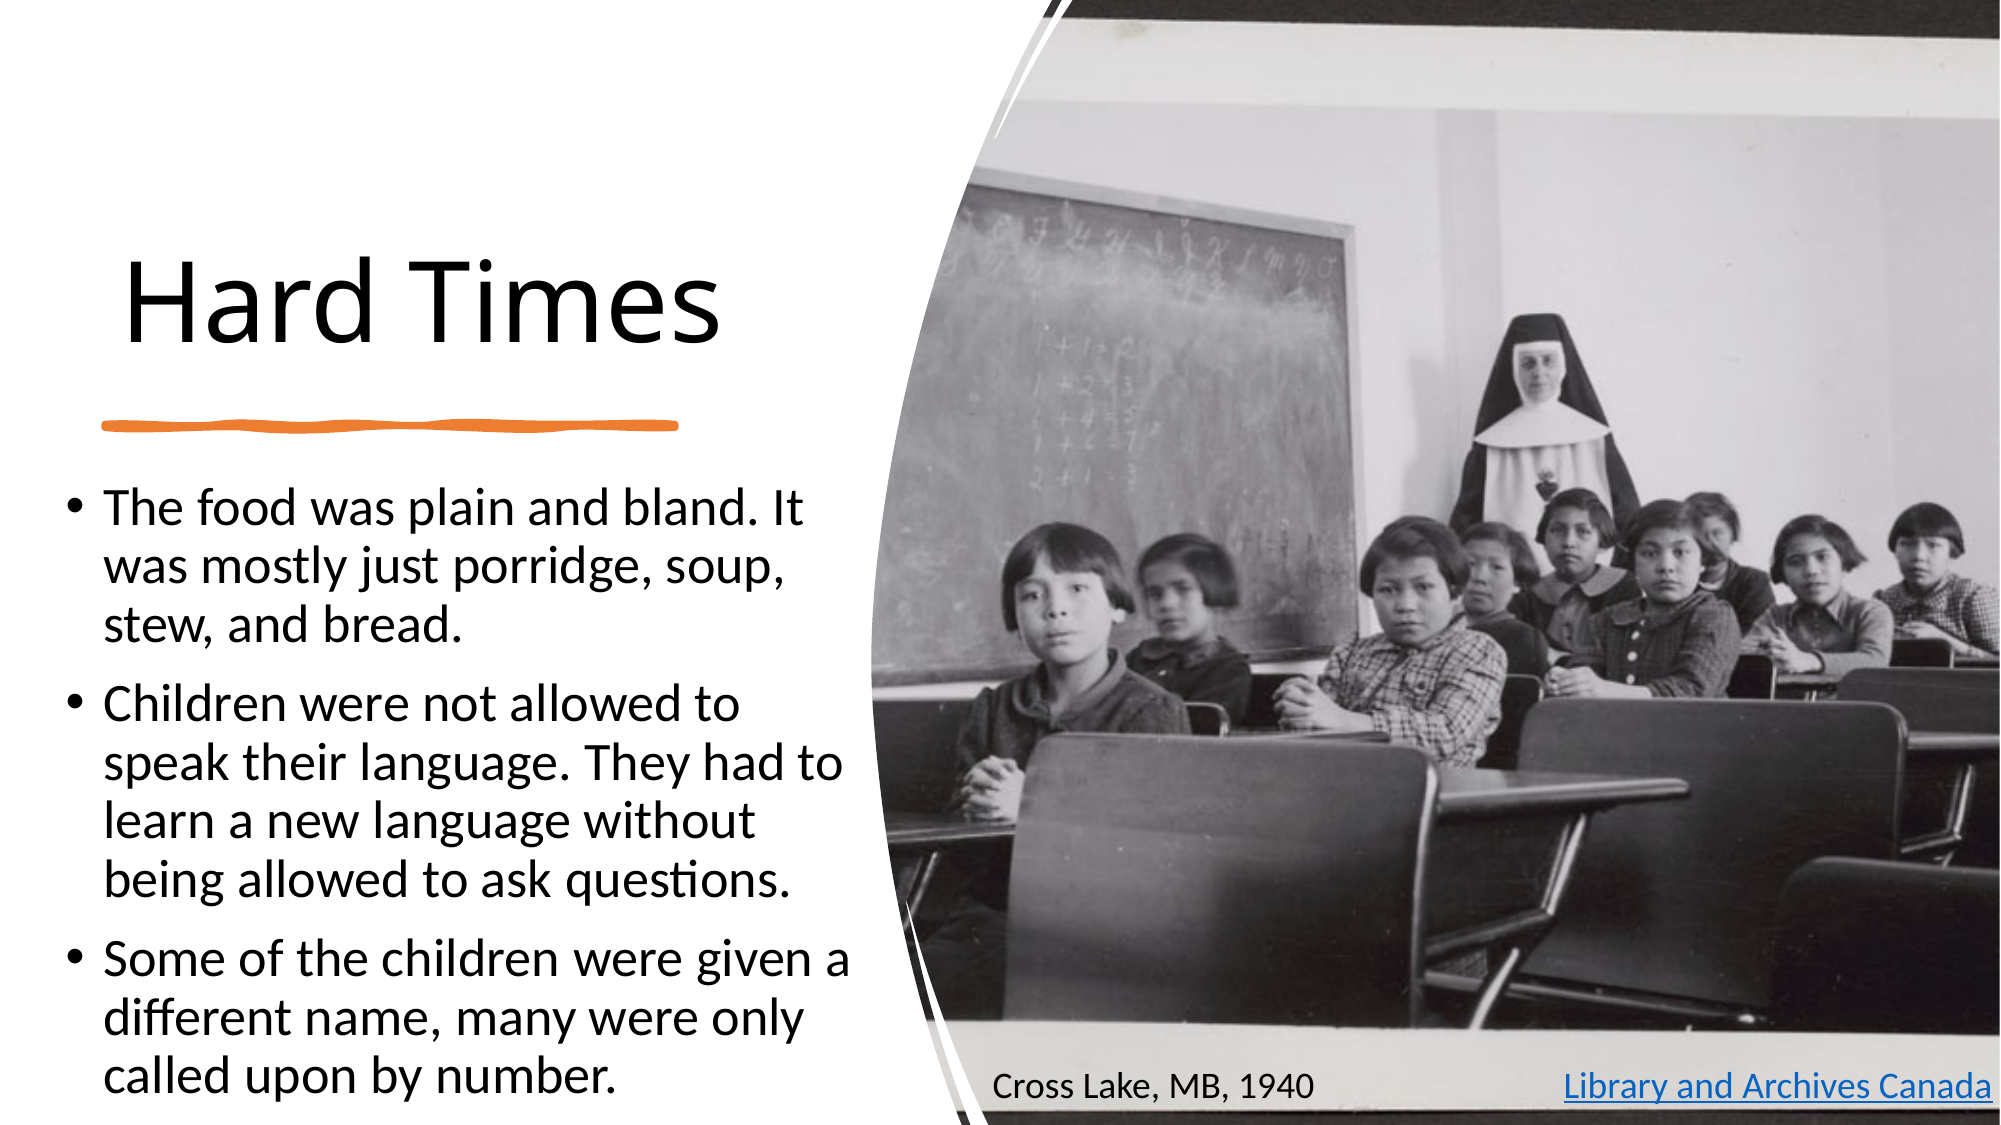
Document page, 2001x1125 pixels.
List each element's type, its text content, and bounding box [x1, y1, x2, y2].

list The food was plain and bland. It was mostly just porridge, soup, stew, and bread. Children were not allowed to speak their language. They had to learn a new language without being allowed to ask questions. Some of the children were given a different name, many were only called upon by number. [50, 471, 871, 1113]
text_box [103, 421, 676, 431]
picture [871, 0, 2000, 1125]
title Hard Times [105, 53, 822, 375]
text_box [0, 0, 871, 1125]
